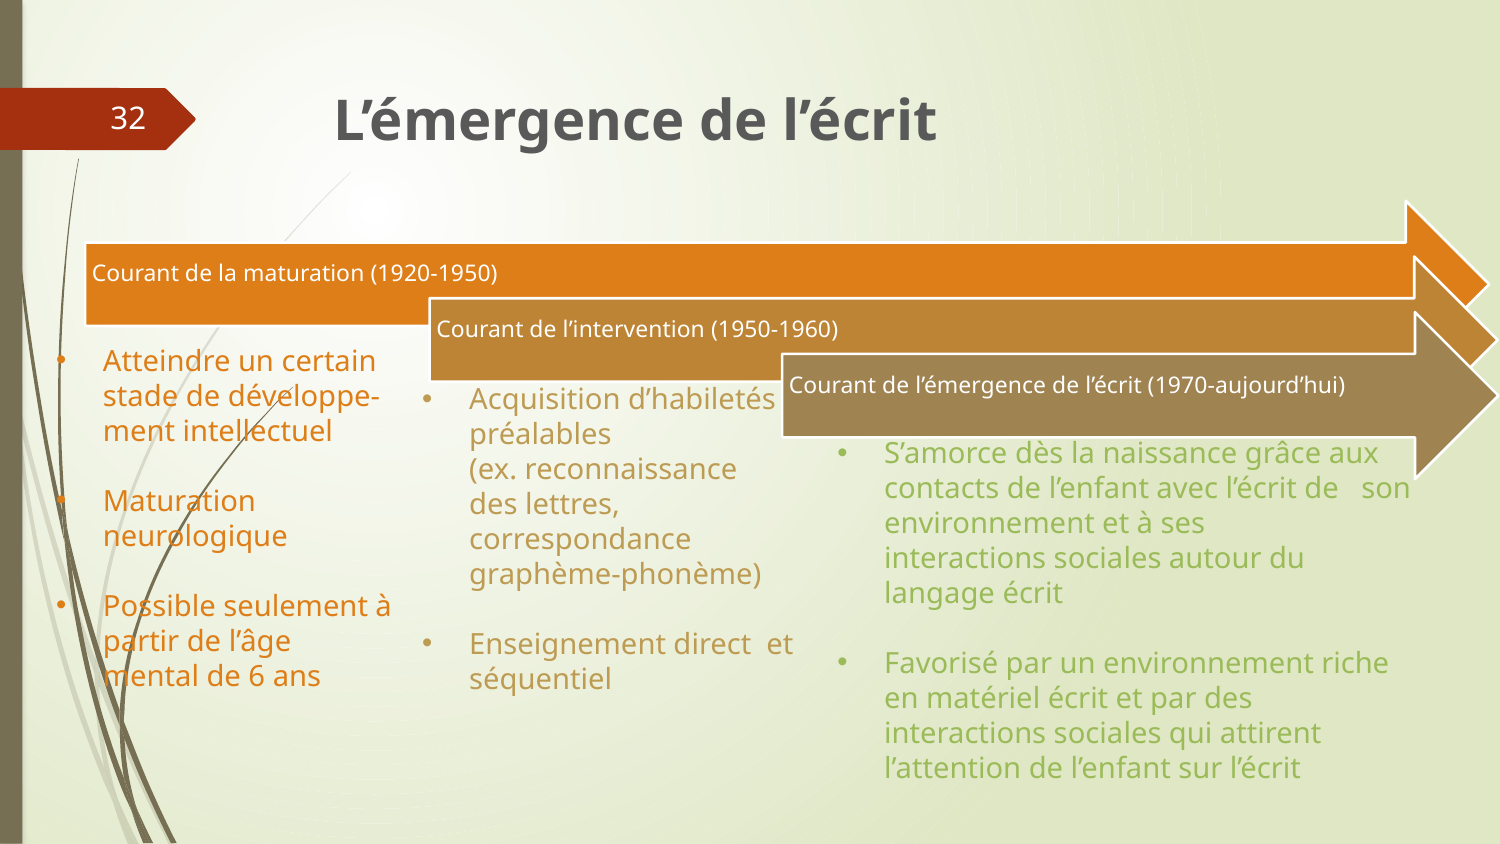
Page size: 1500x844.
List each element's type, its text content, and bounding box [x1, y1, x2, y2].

text_box Acquisition d’habiletés préalables (ex. reconnaissance des lettres, correspondance graphème-phonème) Enseignement direct et séquentiel [407, 593, 809, 701]
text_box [218, 95, 1366, 585]
slide_number 32 [65, 96, 162, 142]
text_box Atteindre un certain stade de développe-ment intellectuel Maturation neurologique Possible seulement à partir de l’âge mental de 6 ans [41, 334, 407, 701]
text_box S’amorce dès la naissance grâce aux contacts de l’enfant avec l’écrit de son environnement et à ses interactions sociales autour du langage écrit Favorisé par un environnement riche en matériel écrit et par des interactions sociales qui attirent l’attention de l’enfant sur l’écrit [822, 446, 1438, 772]
title L’émergence de l’écrit [319, 76, 1416, 235]
